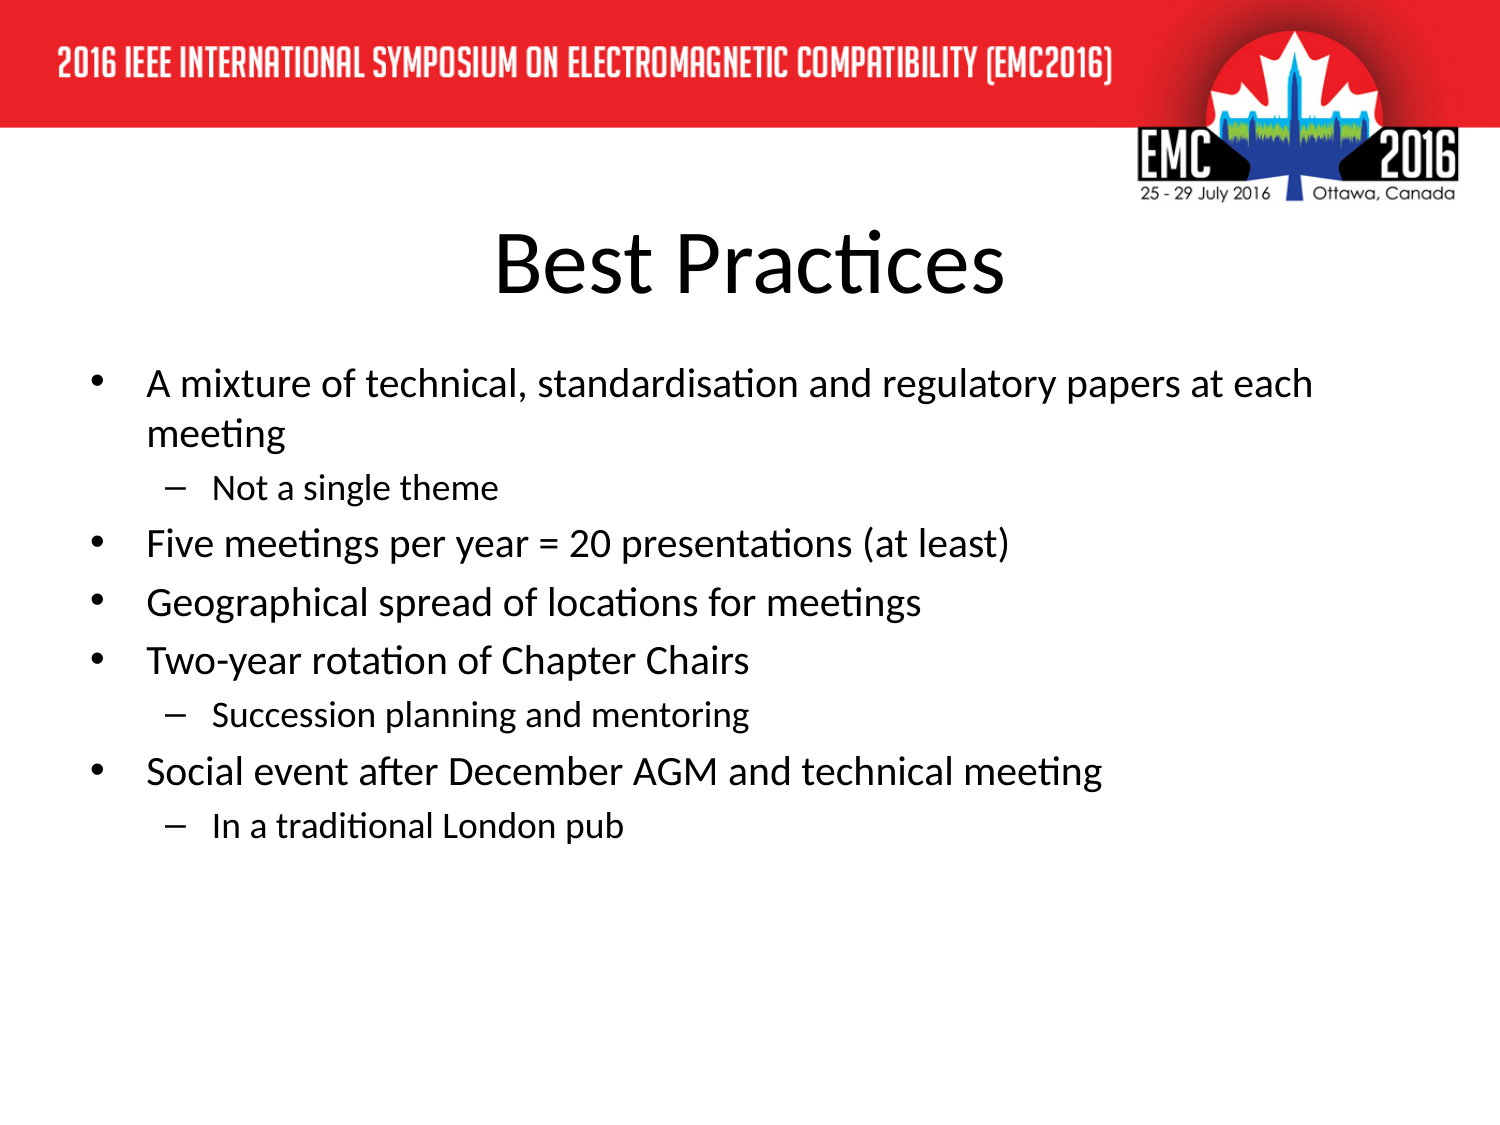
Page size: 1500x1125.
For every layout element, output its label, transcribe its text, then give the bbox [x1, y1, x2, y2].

picture [0, 0, 1500, 1125]
list A mixture of technical, standardisation and regulatory papers at each meeting Not a single theme Five meetings per year = 20 presentations (at least) Geographical spread of locations for meetings Two-year rotation of Chapter Chairs Succession planning and mentoring Social event after December AGM and technical meeting In a traditional London pub [75, 347, 1386, 1005]
title Best Practices [75, 162, 1425, 351]
